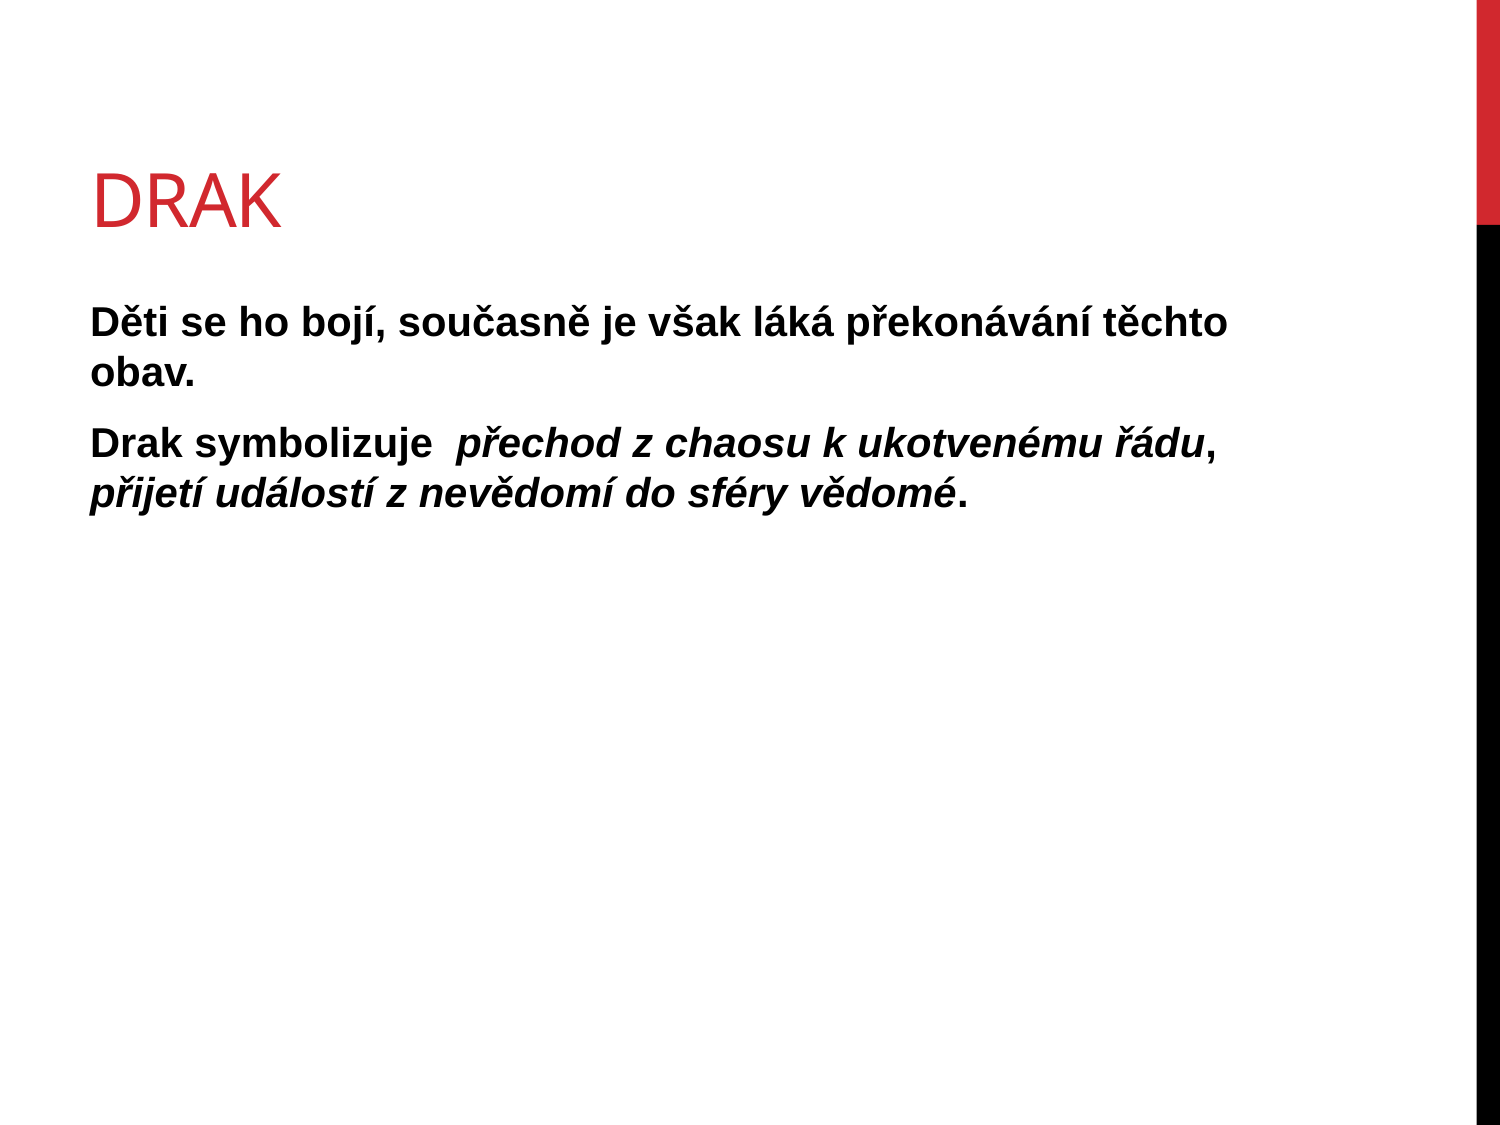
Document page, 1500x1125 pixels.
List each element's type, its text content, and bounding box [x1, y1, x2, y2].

list Děti se ho bojí, současně je však láká překonávání těchto obav. Drak symbolizuje přechod z chaosu k ukotvenému řádu, přijetí událostí z nevědomí do sféry vědomé. [75, 287, 1325, 1005]
title Drak [75, 25, 1025, 250]
